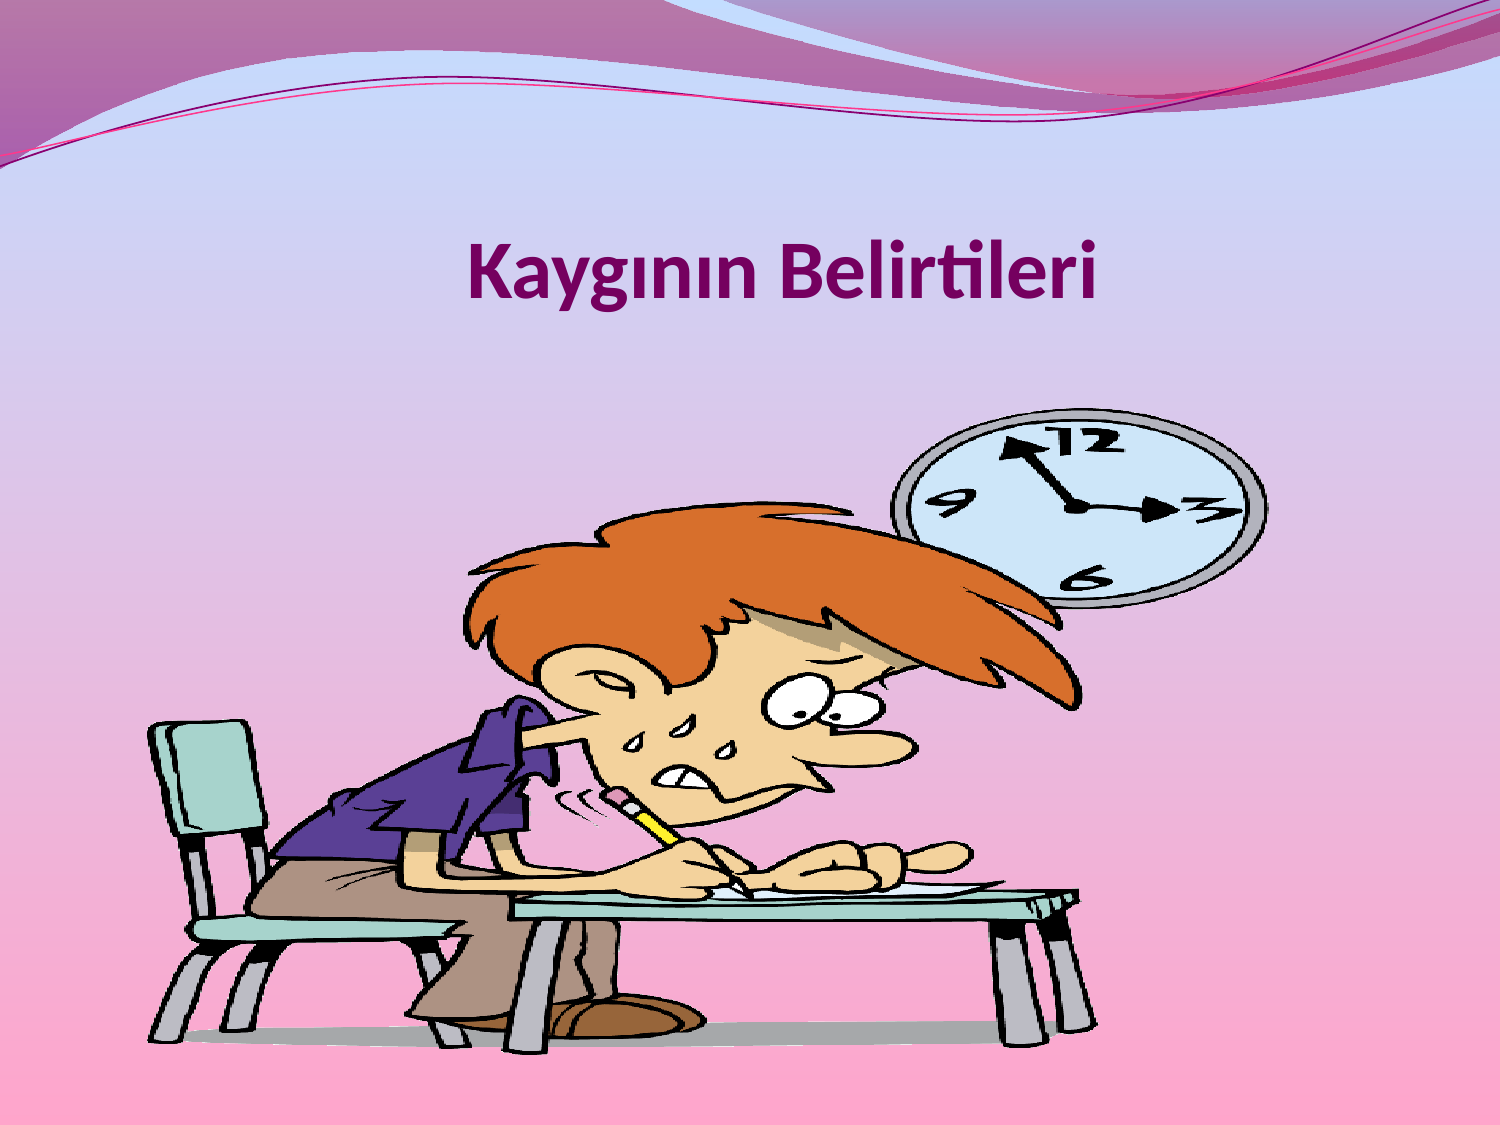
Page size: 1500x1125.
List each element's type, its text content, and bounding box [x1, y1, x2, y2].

text_box Kaygının Belirtileri [230, 208, 1337, 323]
picture [147, 408, 1269, 1055]
